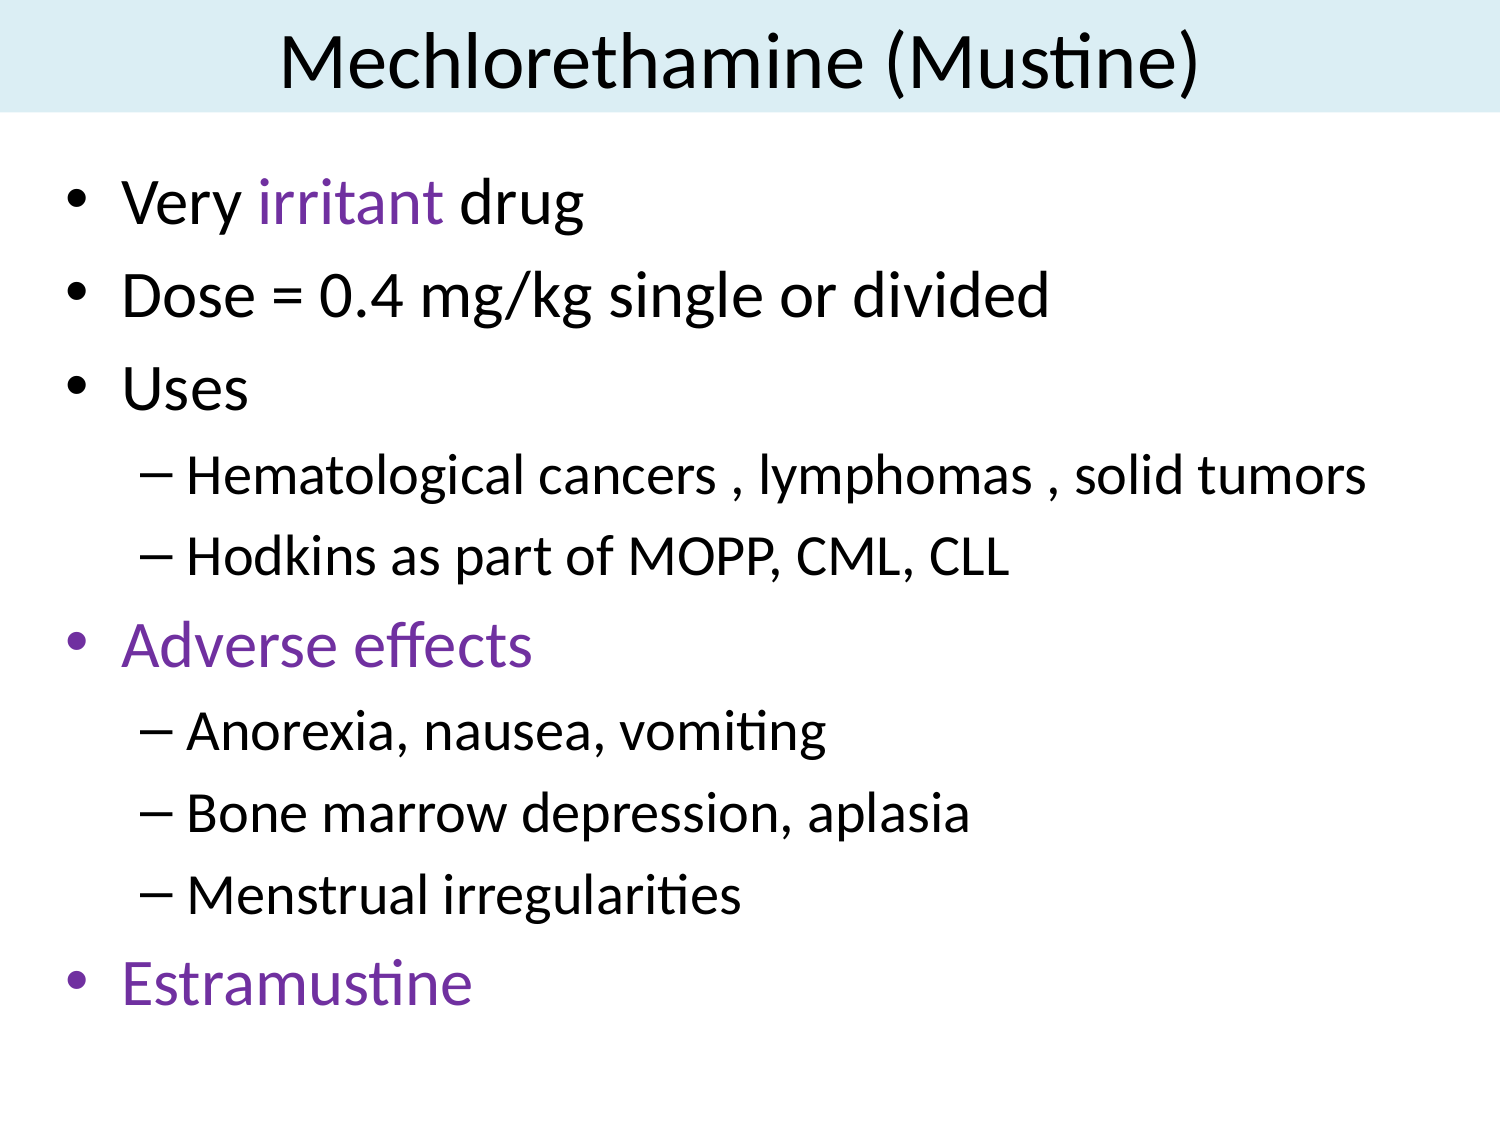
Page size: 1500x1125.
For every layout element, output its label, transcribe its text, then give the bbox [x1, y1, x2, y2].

title Mechlorethamine (Mustine) [0, 0, 1500, 113]
list Very irritant drug Dose = 0.4 mg/kg single or divided Uses Hematological cancers , lymphomas , solid tumors Hodkins as part of MOPP, CML, CLL Adverse effects Anorexia, nausea, vomiting Bone marrow depression, aplasia Menstrual irregularities Estramustine [50, 149, 1400, 1088]
